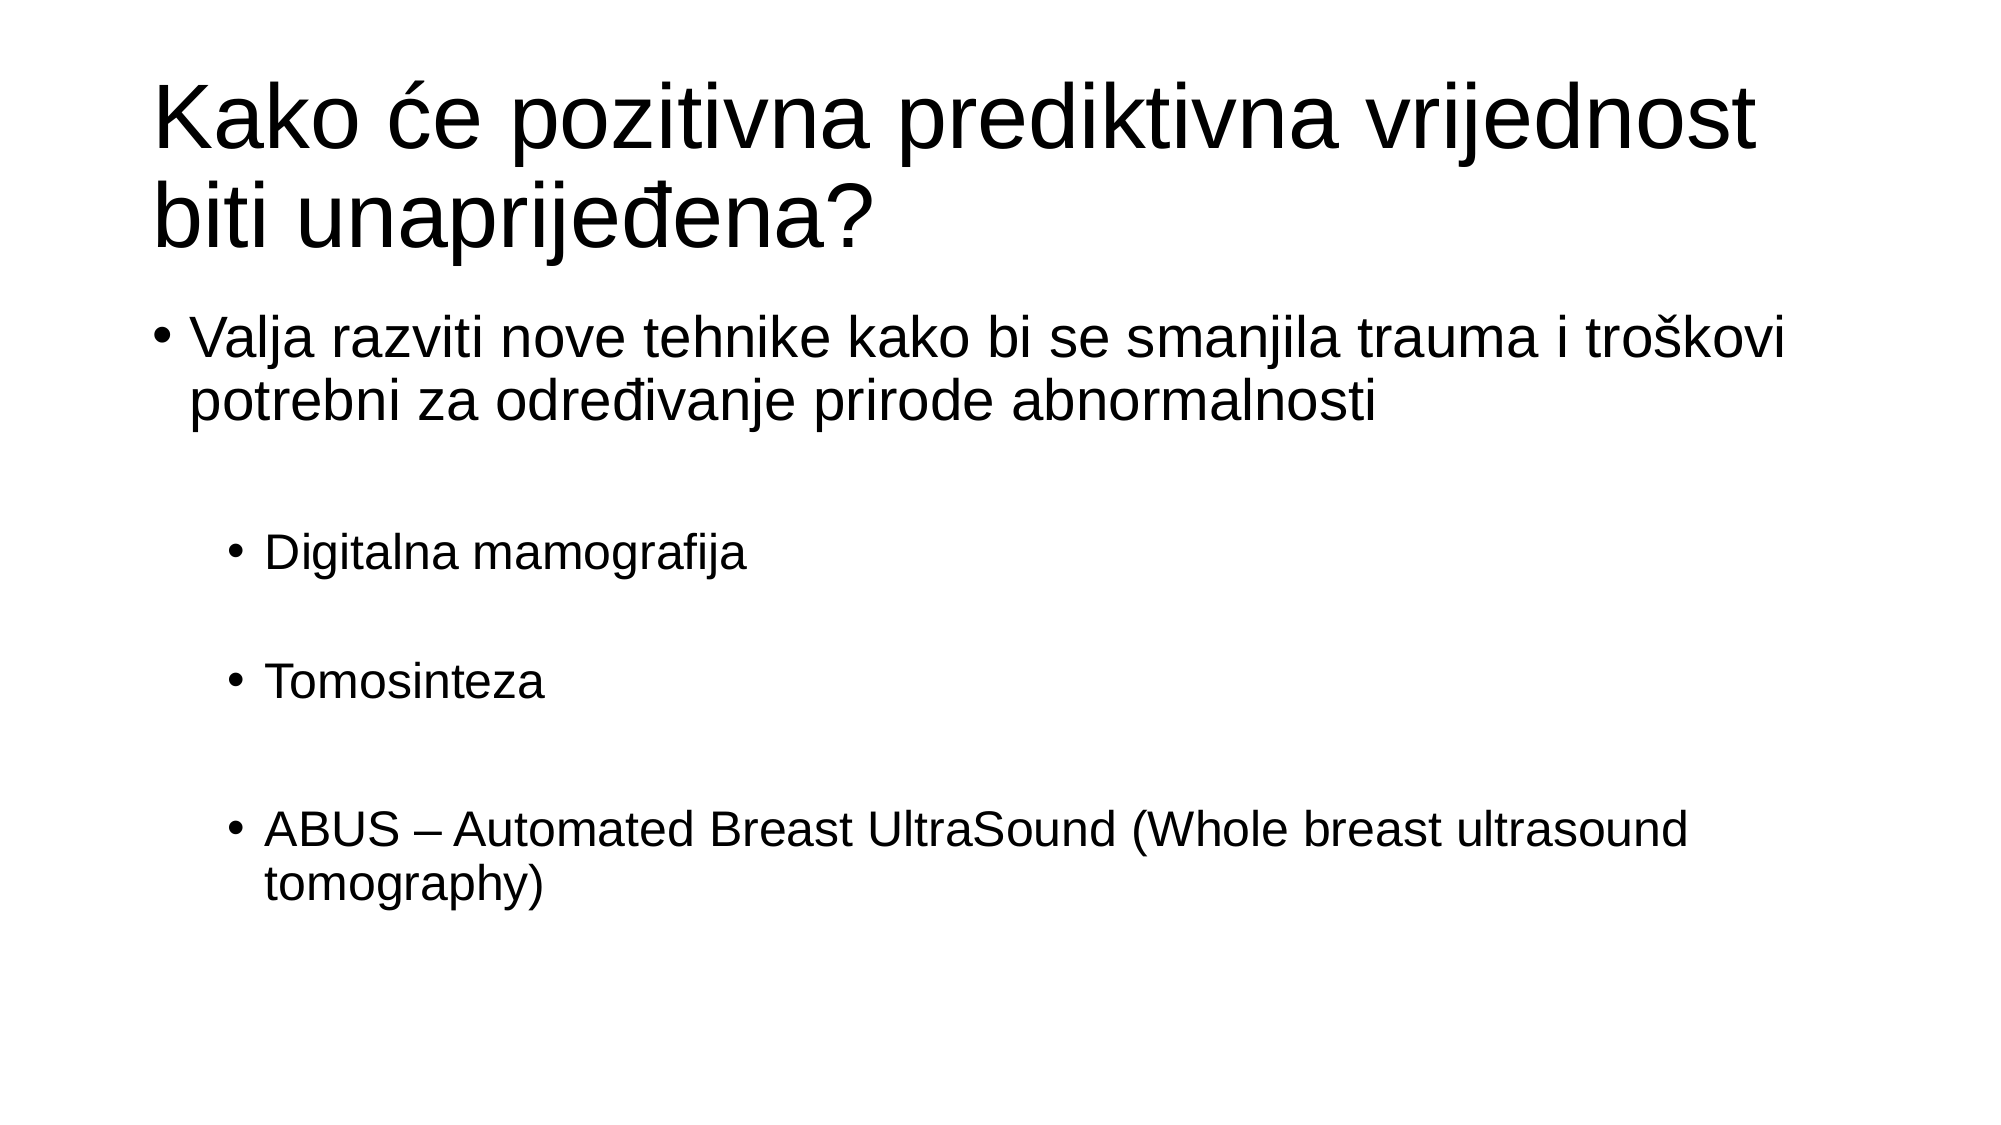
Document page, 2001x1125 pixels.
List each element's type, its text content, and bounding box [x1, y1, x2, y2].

list Valja razviti nove tehnike kako bi se smanjila trauma i troškovi potrebni za određivanje prirode abnormalnosti Digitalna mamografija Tomosinteza ABUS – Automated Breast UltraSound (Whole breast ultrasound tomography) [137, 299, 1863, 1014]
title Kako će pozitivna prediktivna vrijednost biti unaprijeđena? [137, 59, 1863, 278]
